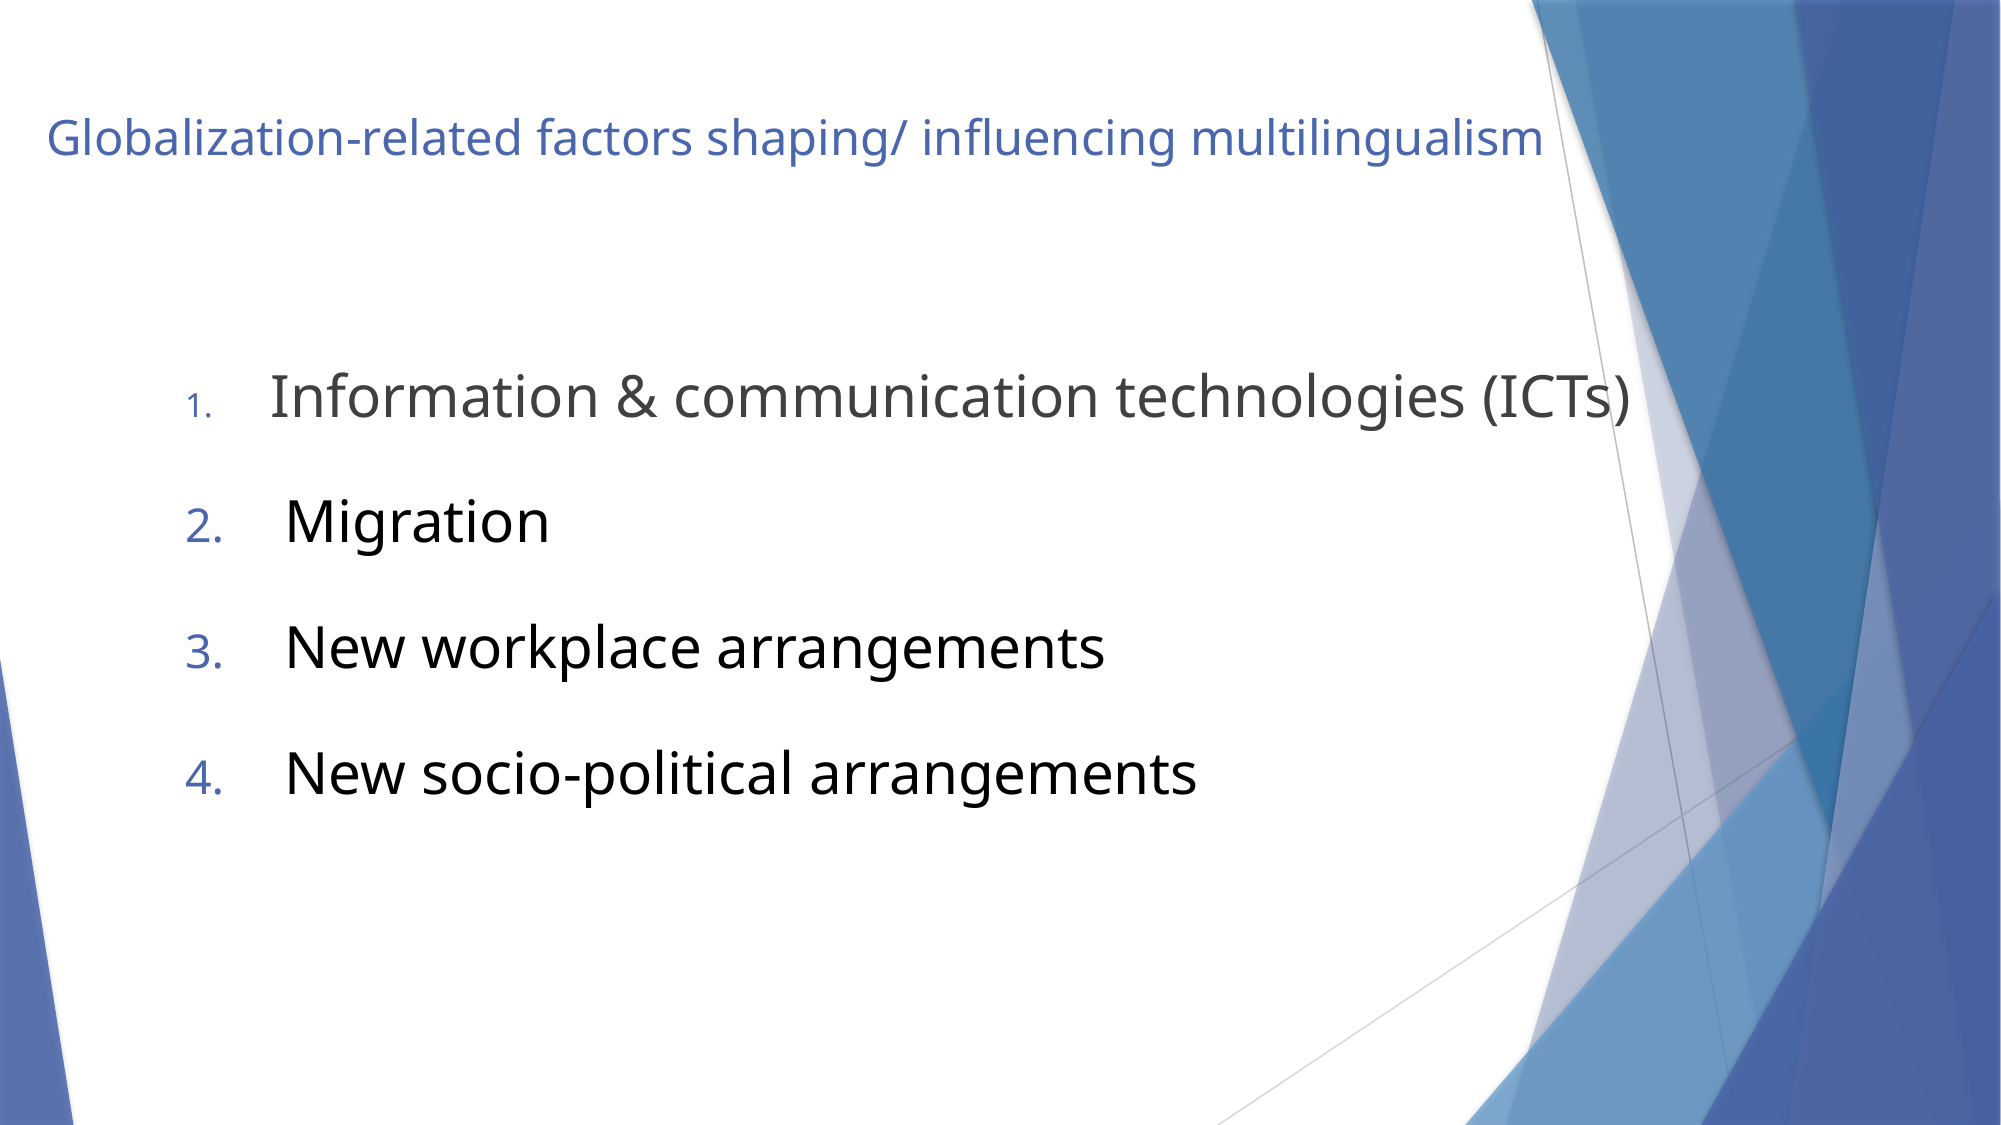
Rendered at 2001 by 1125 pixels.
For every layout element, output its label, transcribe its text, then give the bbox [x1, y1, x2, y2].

title Globalization-related factors shaping/ influencing multilingualism [31, 99, 1591, 217]
list Information & communication technologies (ICTs) Migration New workplace arrangements New socio-political arrangements [111, 265, 1671, 1026]
